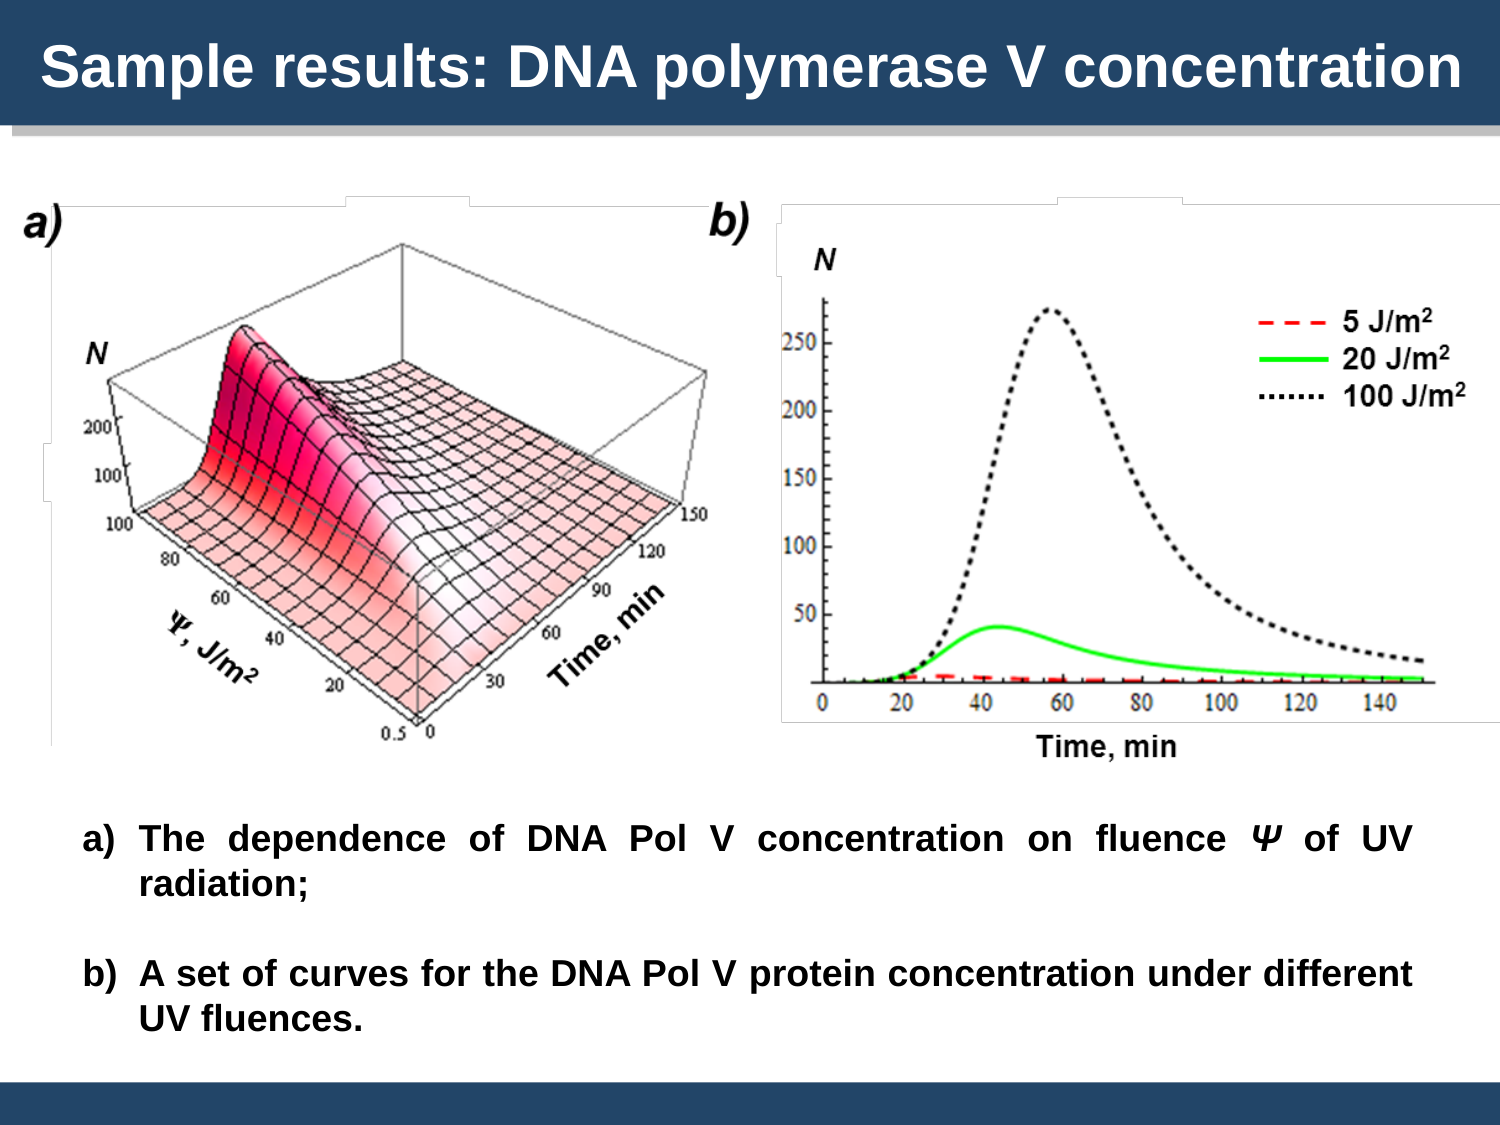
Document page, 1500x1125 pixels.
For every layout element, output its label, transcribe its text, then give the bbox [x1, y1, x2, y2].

text_box The dependence of DNA Pol V concentration on fluence Ψ of UV radiation; A set of curves for the DNA Pol V protein concentration under different UV fluences. [67, 806, 1429, 1046]
title Sample results: DNA polymerase V concentration [0, 1, 1500, 127]
picture [0, 175, 1500, 782]
